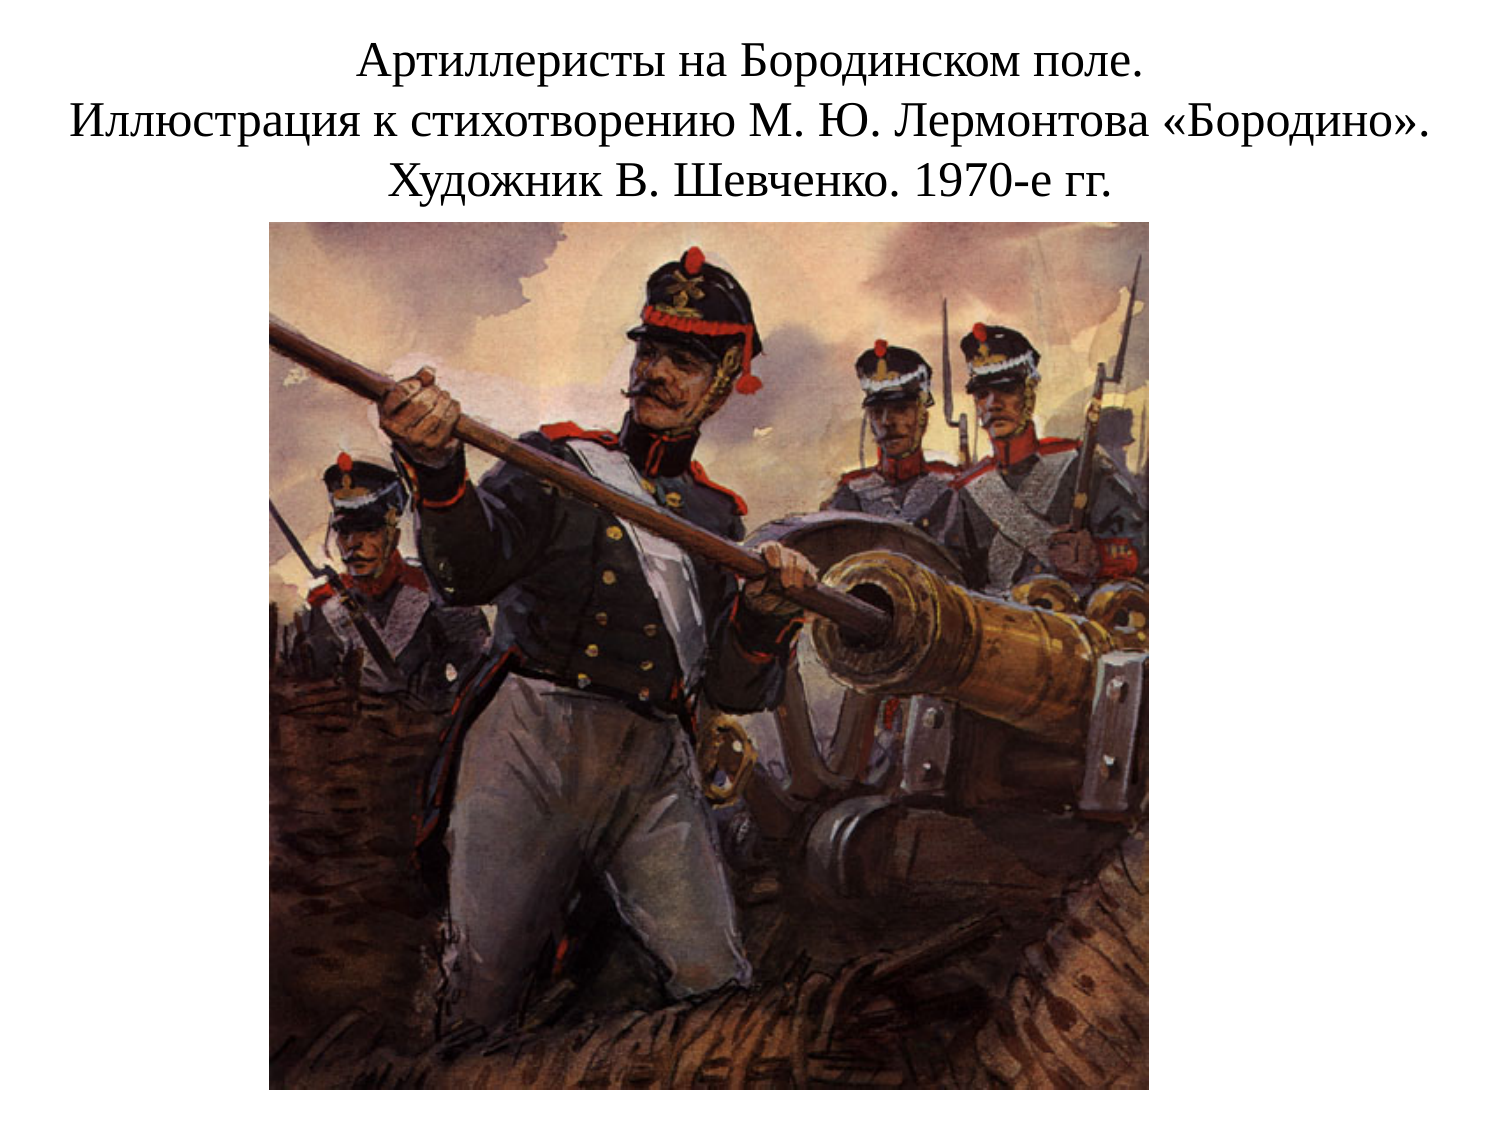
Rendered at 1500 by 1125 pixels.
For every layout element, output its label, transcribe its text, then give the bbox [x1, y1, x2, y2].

title Артиллеристы на Бородинском поле. Иллюстрация к стихотворению М. Ю. Лермонтова «Бородино». Художник В. Шевченко. 1970-е гг. [0, 0, 1500, 233]
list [269, 222, 1149, 1090]
